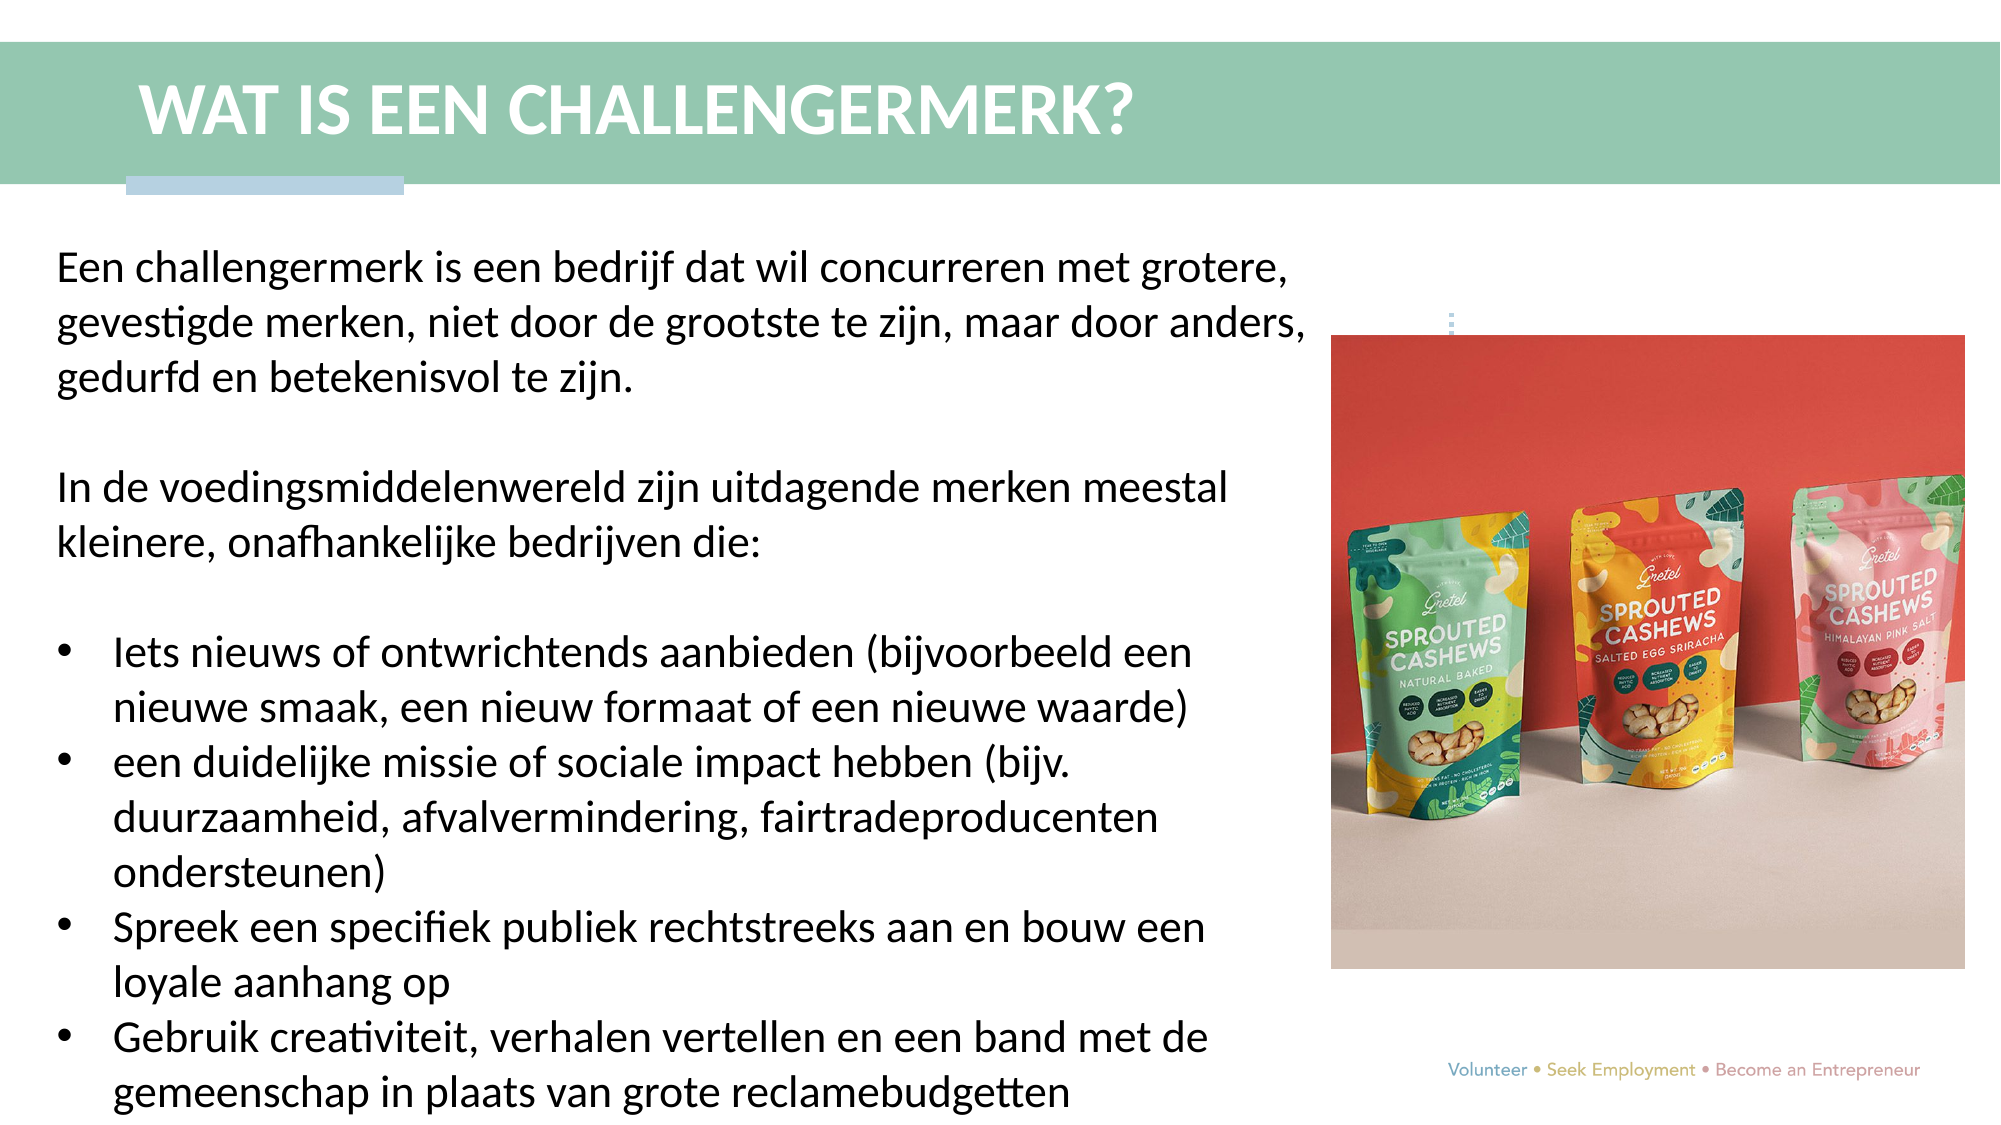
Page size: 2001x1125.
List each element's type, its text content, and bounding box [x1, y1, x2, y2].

picture [1331, 335, 1965, 969]
text_box Een challengermerk is een bedrijf dat wil concurreren met grotere, gevestigde merken, niet door de grootste te zijn, maar door anders, gedurfd en betekenisvol te zijn. In de voedingsmiddelenwereld zijn uitdagende merken meestal kleinere, onafhankelijke bedrijven die: Iets nieuws of ontwrichtends aanbieden (bijvoorbeeld een nieuwe smaak, een nieuw formaat of een nieuwe waarde) een duidelijke missie of sociale impact hebben (bijv. duurzaamheid, afvalvermindering, fairtradeproducenten ondersteunen) Spreek een specifiek publiek rechtstreeks aan en bouw een loyale aanhang op Gebruik creativiteit, verhalen vertellen en een band met de gemeenschap in plaats van grote reclamebudgetten [41, 229, 1332, 1124]
list WAT IS EEN CHALLENGERMERK? [123, 51, 1913, 170]
picture [1418, 1046, 1971, 1103]
